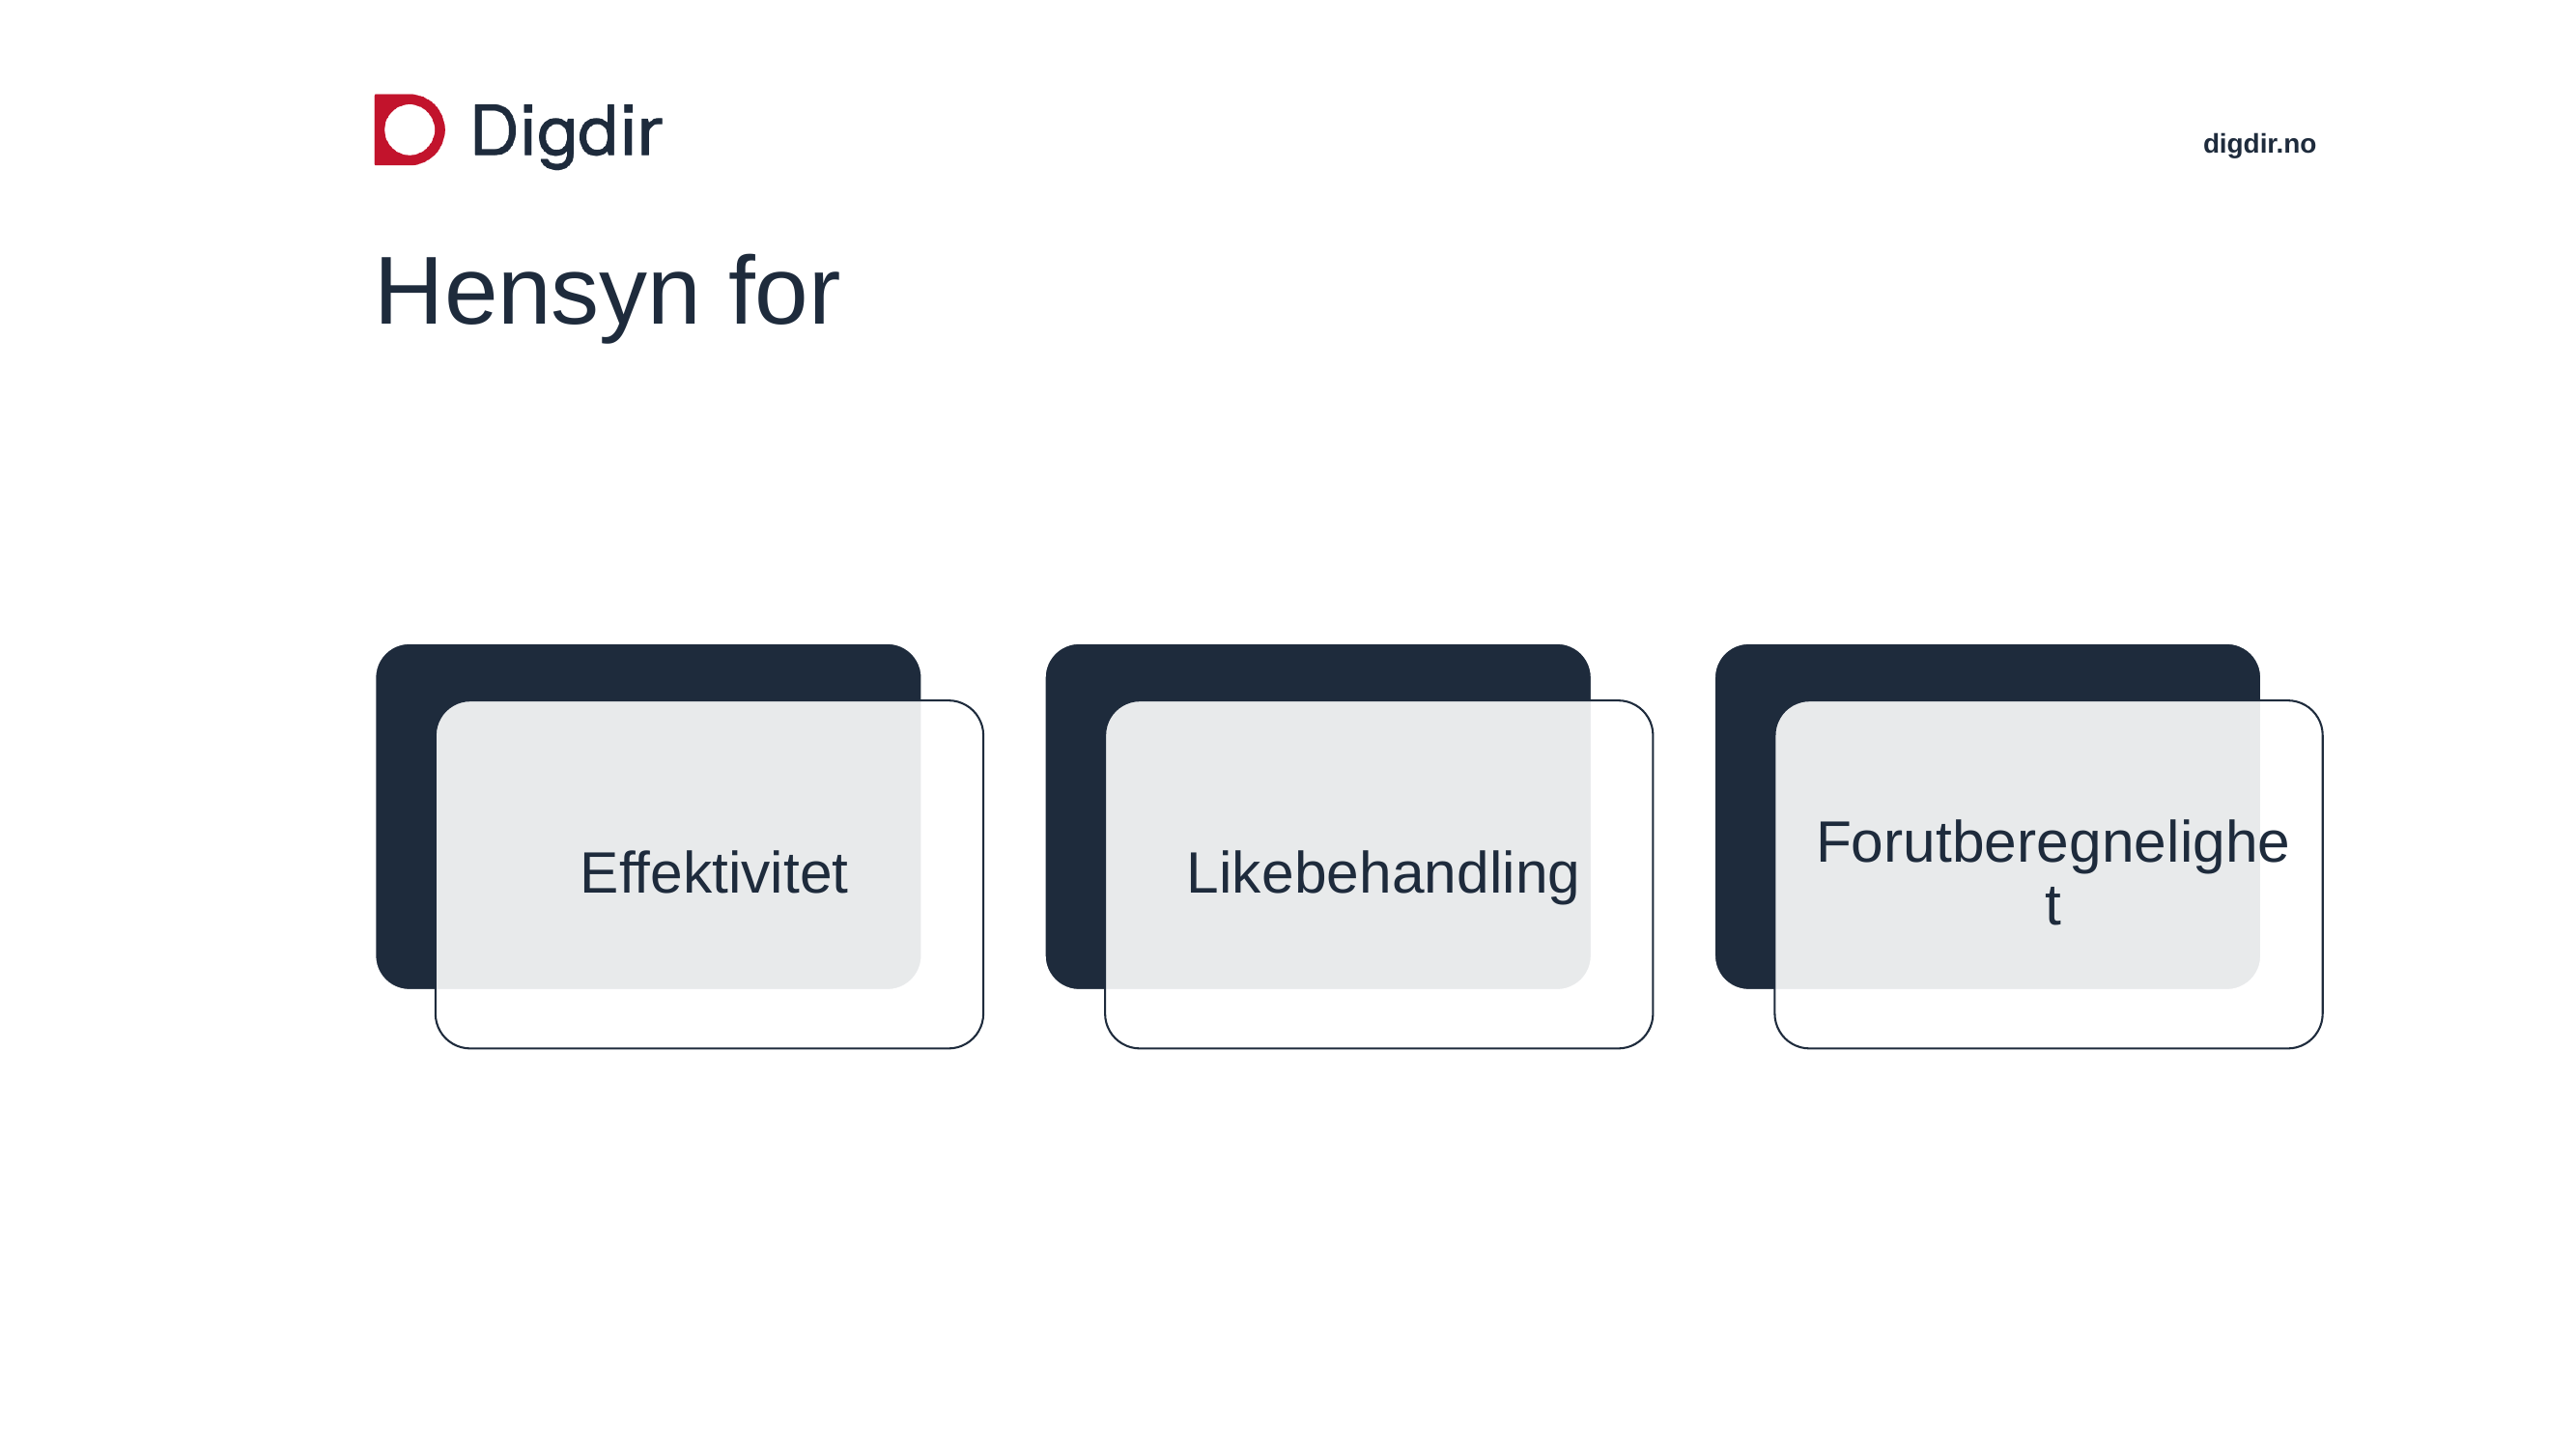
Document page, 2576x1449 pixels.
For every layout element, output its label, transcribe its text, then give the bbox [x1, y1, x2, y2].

title Hensyn for [374, 234, 2323, 345]
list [374, 388, 2323, 1303]
picture [354, 73, 682, 185]
